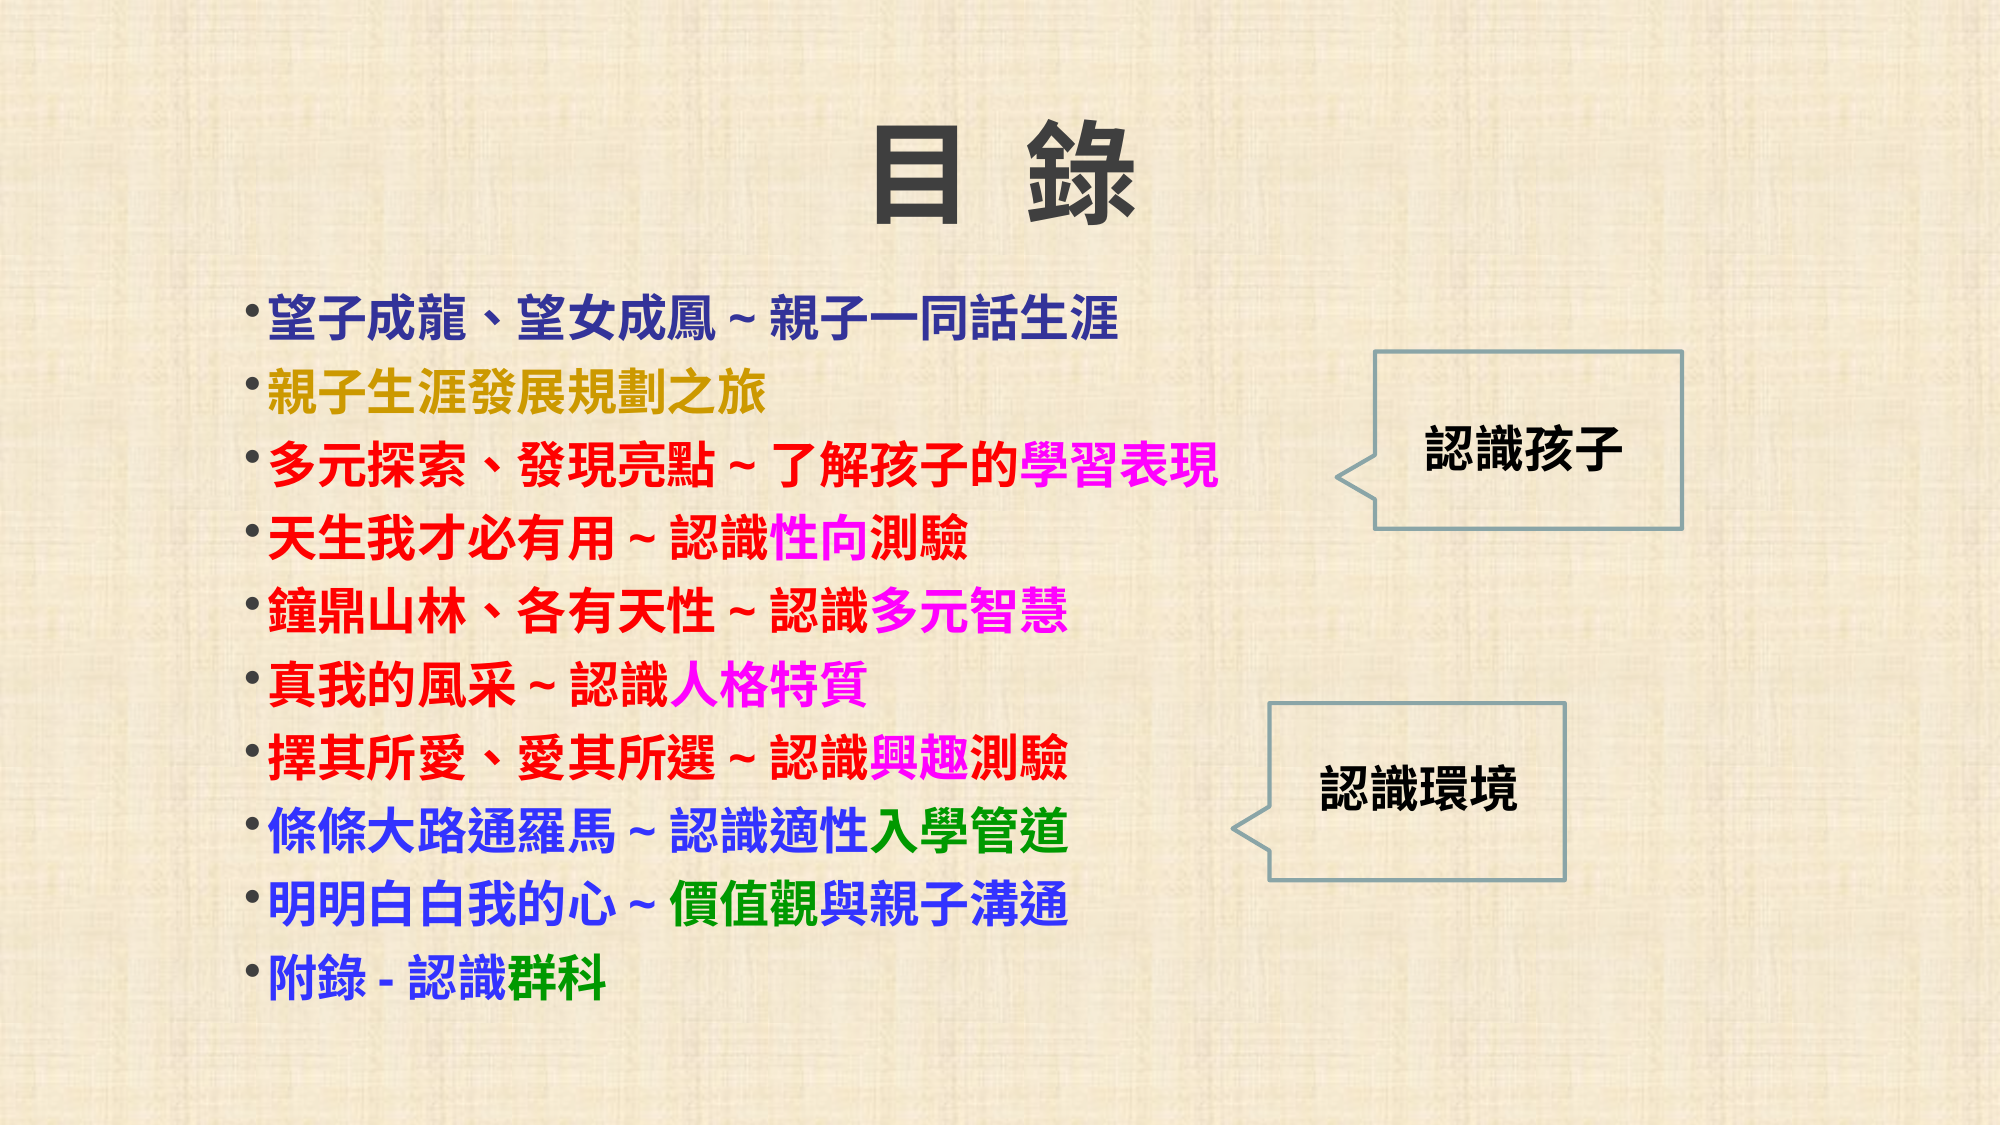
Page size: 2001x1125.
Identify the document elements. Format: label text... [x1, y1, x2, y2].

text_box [1374, 351, 1683, 547]
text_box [1269, 702, 1566, 887]
title 目 錄 [324, 76, 1676, 265]
list 望子成龍、望女成鳳~親子一同話生涯 親子生涯發展規劃之旅 多元探索、發現亮點~了解孩子的學習表現 天生我才必有用~認識性向測驗 鐘鼎山林、各有天性~認識多元智慧 真我的風采~認識人格特質 擇其所愛、愛其所選~認識興趣測驗 條條大路通羅馬~認識適性入學管道 明明白白我的心~價值觀與親子溝通 附錄-認識群科 [195, 278, 1666, 1068]
